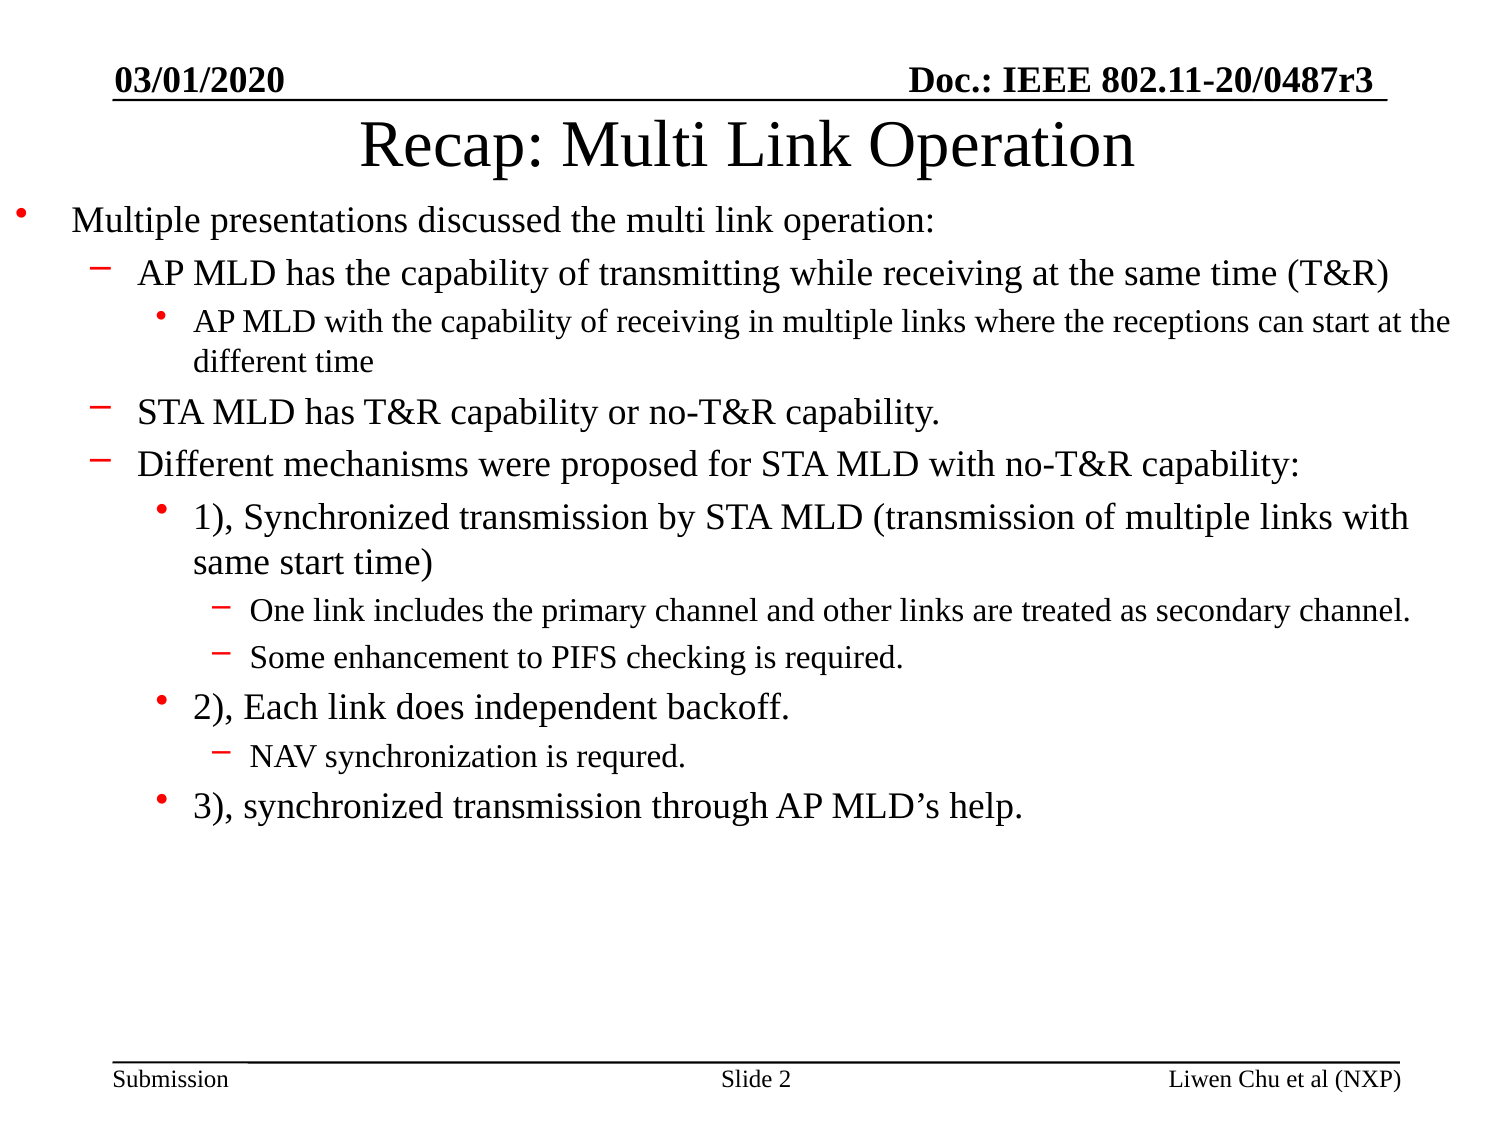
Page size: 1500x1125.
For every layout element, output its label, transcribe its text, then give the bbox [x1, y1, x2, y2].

title Recap: Multi Link Operation [110, 77, 1386, 187]
footer Liwen Chu et al (NXP) [1165, 1061, 1402, 1093]
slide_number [114, 54, 288, 101]
slide_number Slide 2 [712, 1061, 800, 1093]
list Multiple presentations discussed the multi link operation: AP MLD has the capability of transmitting while receiving at the same time (T&R) AP MLD with the capability of receiving in multiple links where the receptions can start at the different time STA MLD has T&R capability or no-T&R capability. Different mechanisms were proposed for STA MLD with no-T&R capability: 1), Synchronized transmission by STA MLD (transmission of multiple links with same start time) One link includes the primary channel and other links are treated as secondary channel. Some enhancement to PIFS checking is required. 2), Each link does independent backoff. NAV synchronization is requred. 3), synchronized transmission through AP MLD’s help. [0, 187, 1500, 938]
